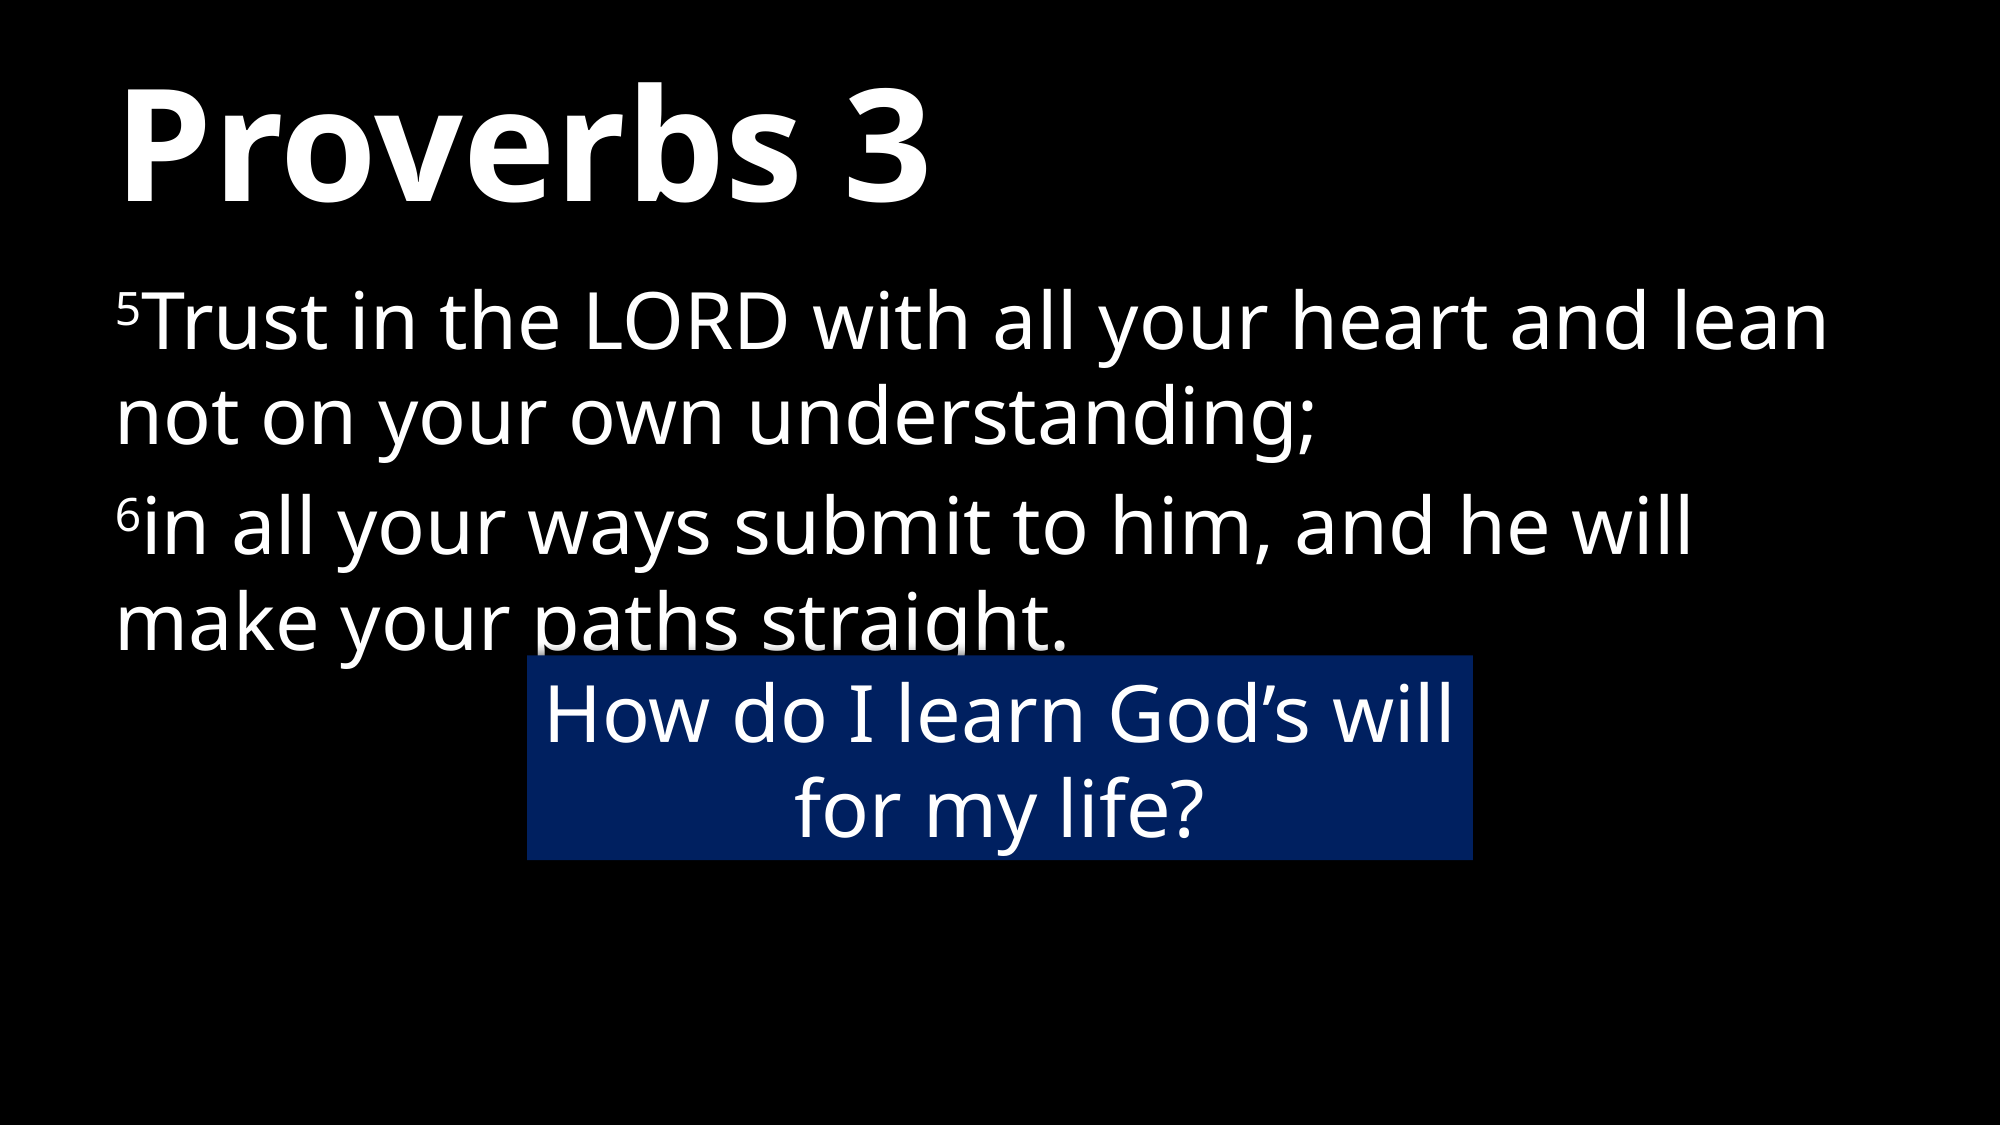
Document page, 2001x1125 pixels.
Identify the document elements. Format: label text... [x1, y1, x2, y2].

title Proverbs 3 [99, 45, 1900, 233]
text_box How do I learn God’s will for my life? [527, 655, 1473, 861]
list 5Trust in the LORD with all your heart and lean not on your own understanding; 6in all your ways submit to him, and he will make your paths straight. [99, 262, 1900, 1005]
